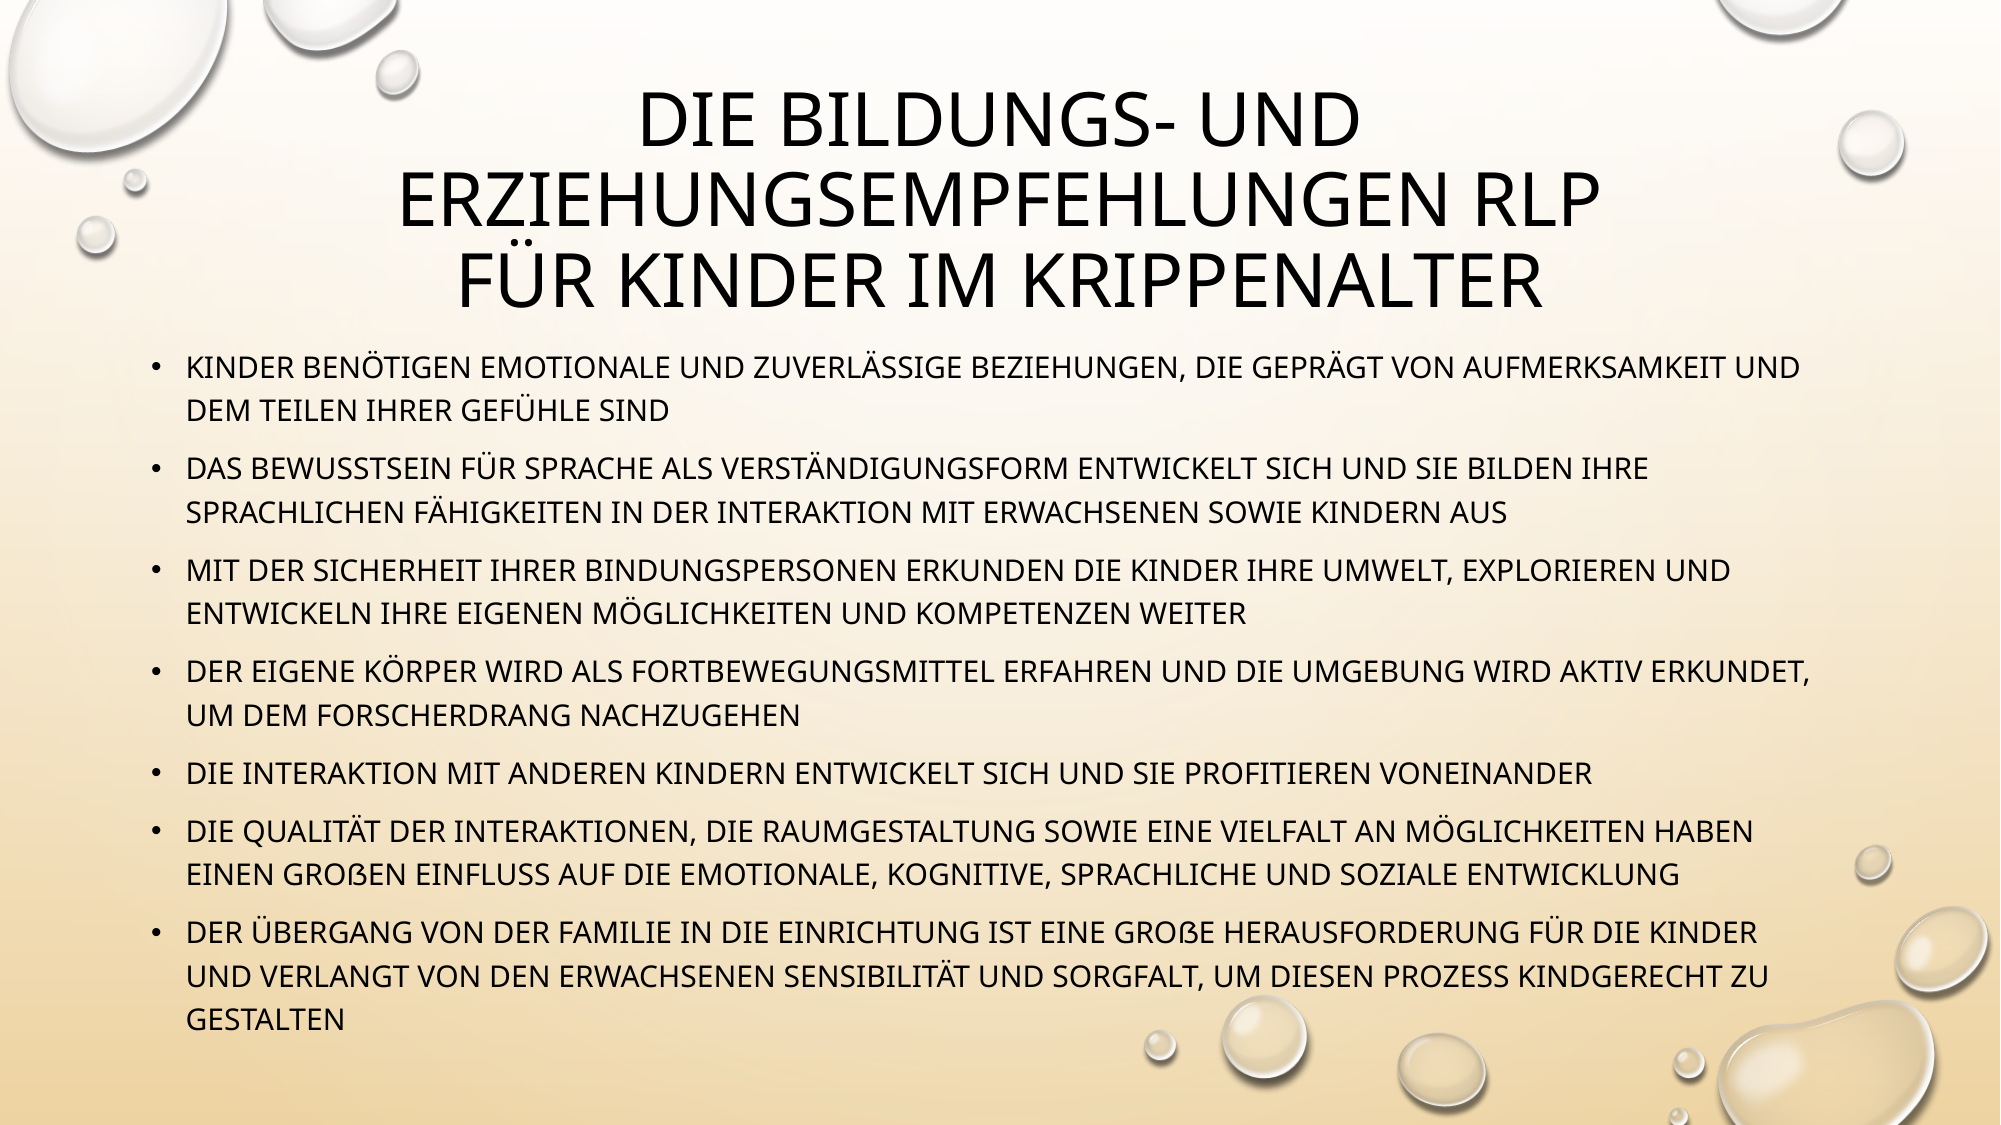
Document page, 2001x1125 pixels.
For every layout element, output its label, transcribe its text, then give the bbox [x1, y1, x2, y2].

title Die Bildungs- und Erziehungsempfehlungen RLP für Kinder im krippenalter [149, 71, 1851, 334]
picture [0, 0, 2000, 1125]
list Kinder benötigen emotionale und zuverlässige Beziehungen, die geprägt von Aufmerksamkeit und dem Teilen ihrer Gefühle sind Das Bewusstsein für Sprache als Verständigungsform entwickelt sich und sie bilden ihre sprachlichen Fähigkeiten in der Interaktion mit erwachsenen sowie Kindern aus Mit der Sicherheit ihrer Bindungspersonen erkunden die Kinder ihre Umwelt, explorieren und entwickeln ihre eigenen Möglichkeiten und Kompetenzen weiter Der eigene Körper wird als Fortbewegungsmittel erfahren und die Umgebung wird aktiv erkundet, um dem Forscherdrang nachzugehen Die Interaktion mit anderen Kindern entwickelt sich und sie profitieren voneinander Die Qualität der Interaktionen, die Raumgestaltung sowie eine Vielfalt an Möglichkeiten haben einen großen Einfluss auf die emotionale, kognitive, sprachliche und soziale Entwicklung Der Übergang von der Familie in die Einrichtung ist eine große Herausforderung für die Kinder und verlangt von den Erwachsenen Sensibilität und Sorgfalt, um diesen Prozess kindgerecht zu gestalten [135, 333, 1836, 1054]
